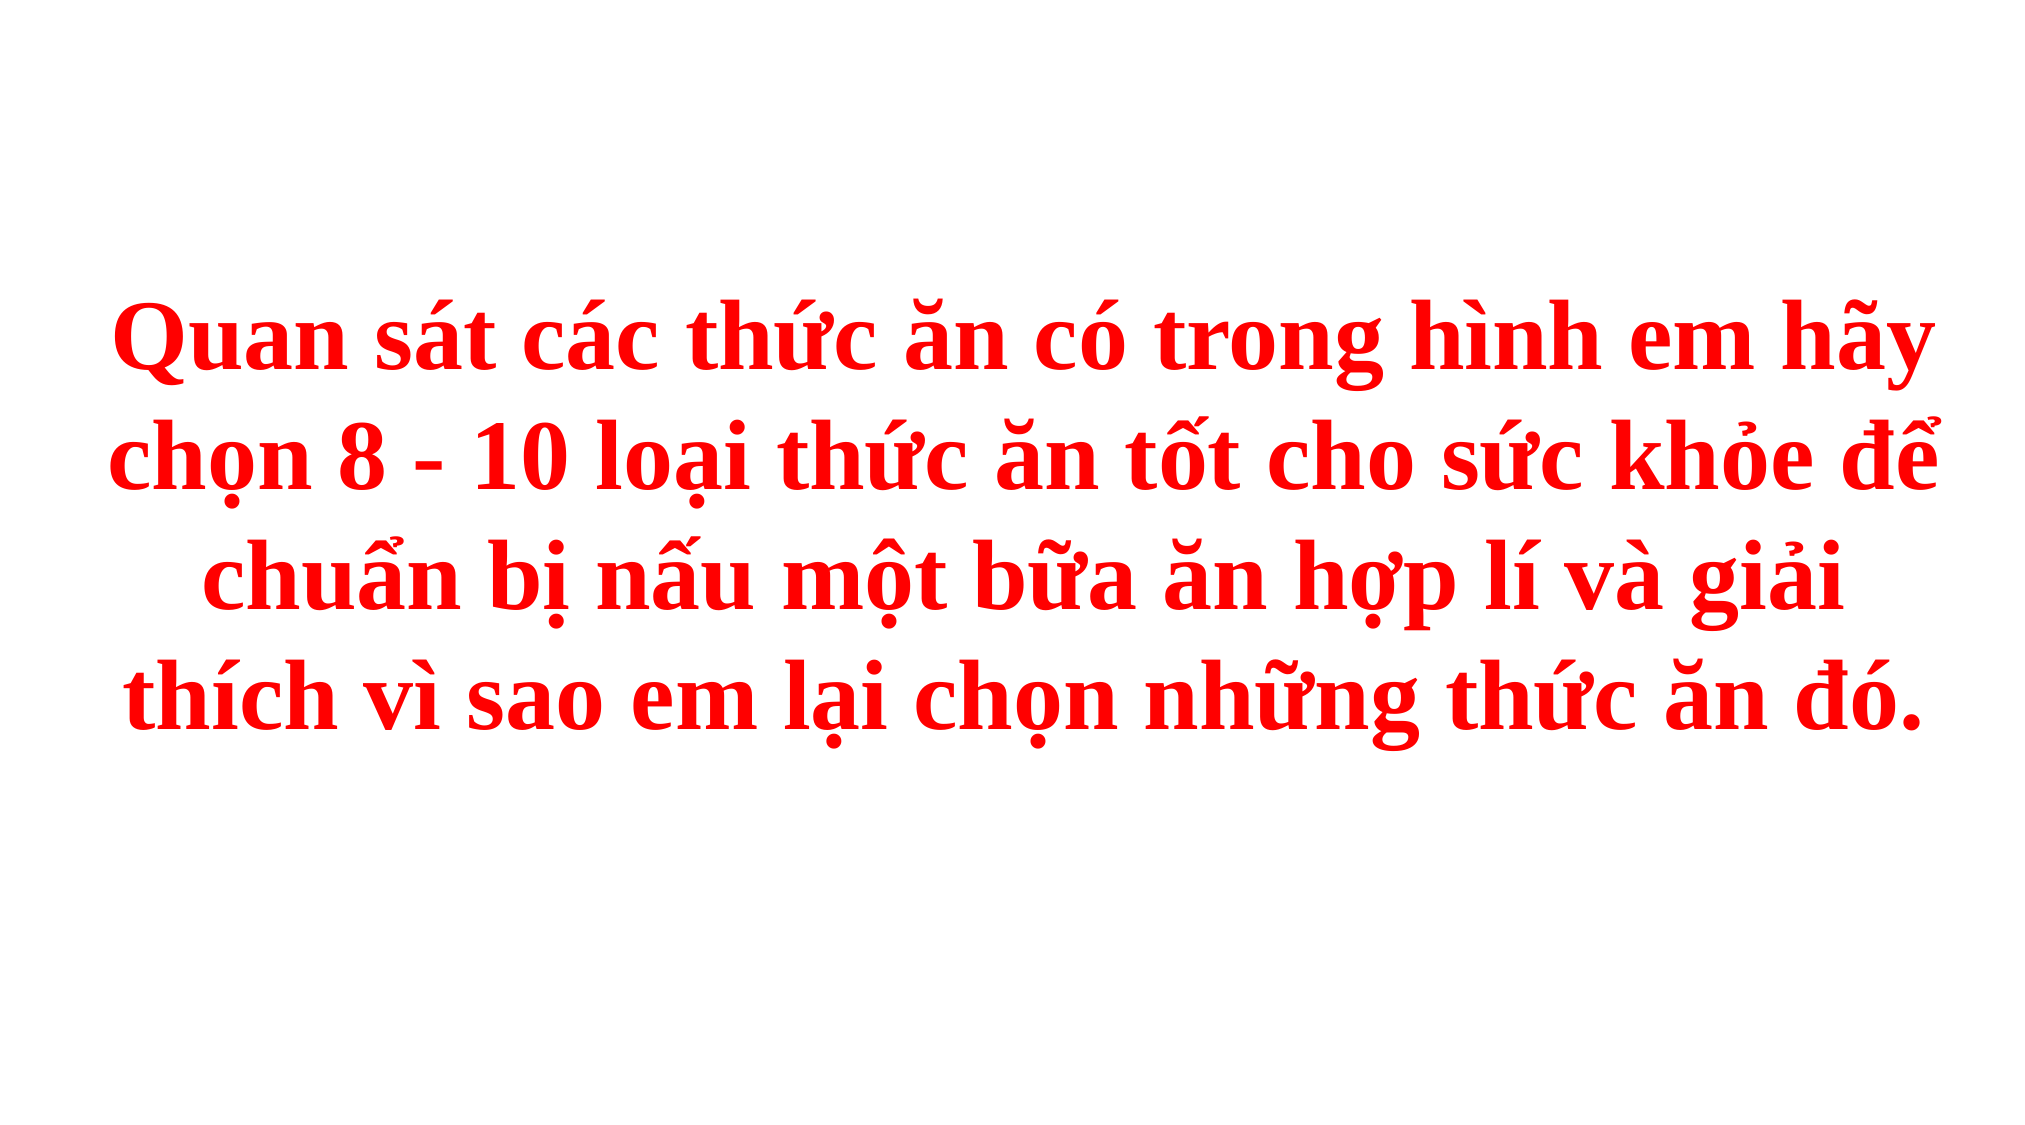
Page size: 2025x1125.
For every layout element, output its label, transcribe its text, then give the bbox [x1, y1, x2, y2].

text_box Quan sát các thức ăn có trong hình em hãy chọn 8 - 10 loại thức ăn tốt cho sức khỏe để chuẩn bị nấu một bữa ăn hợp lí và giải thích vì sao em lại chọn những thức ăn đó. [87, 262, 1961, 757]
